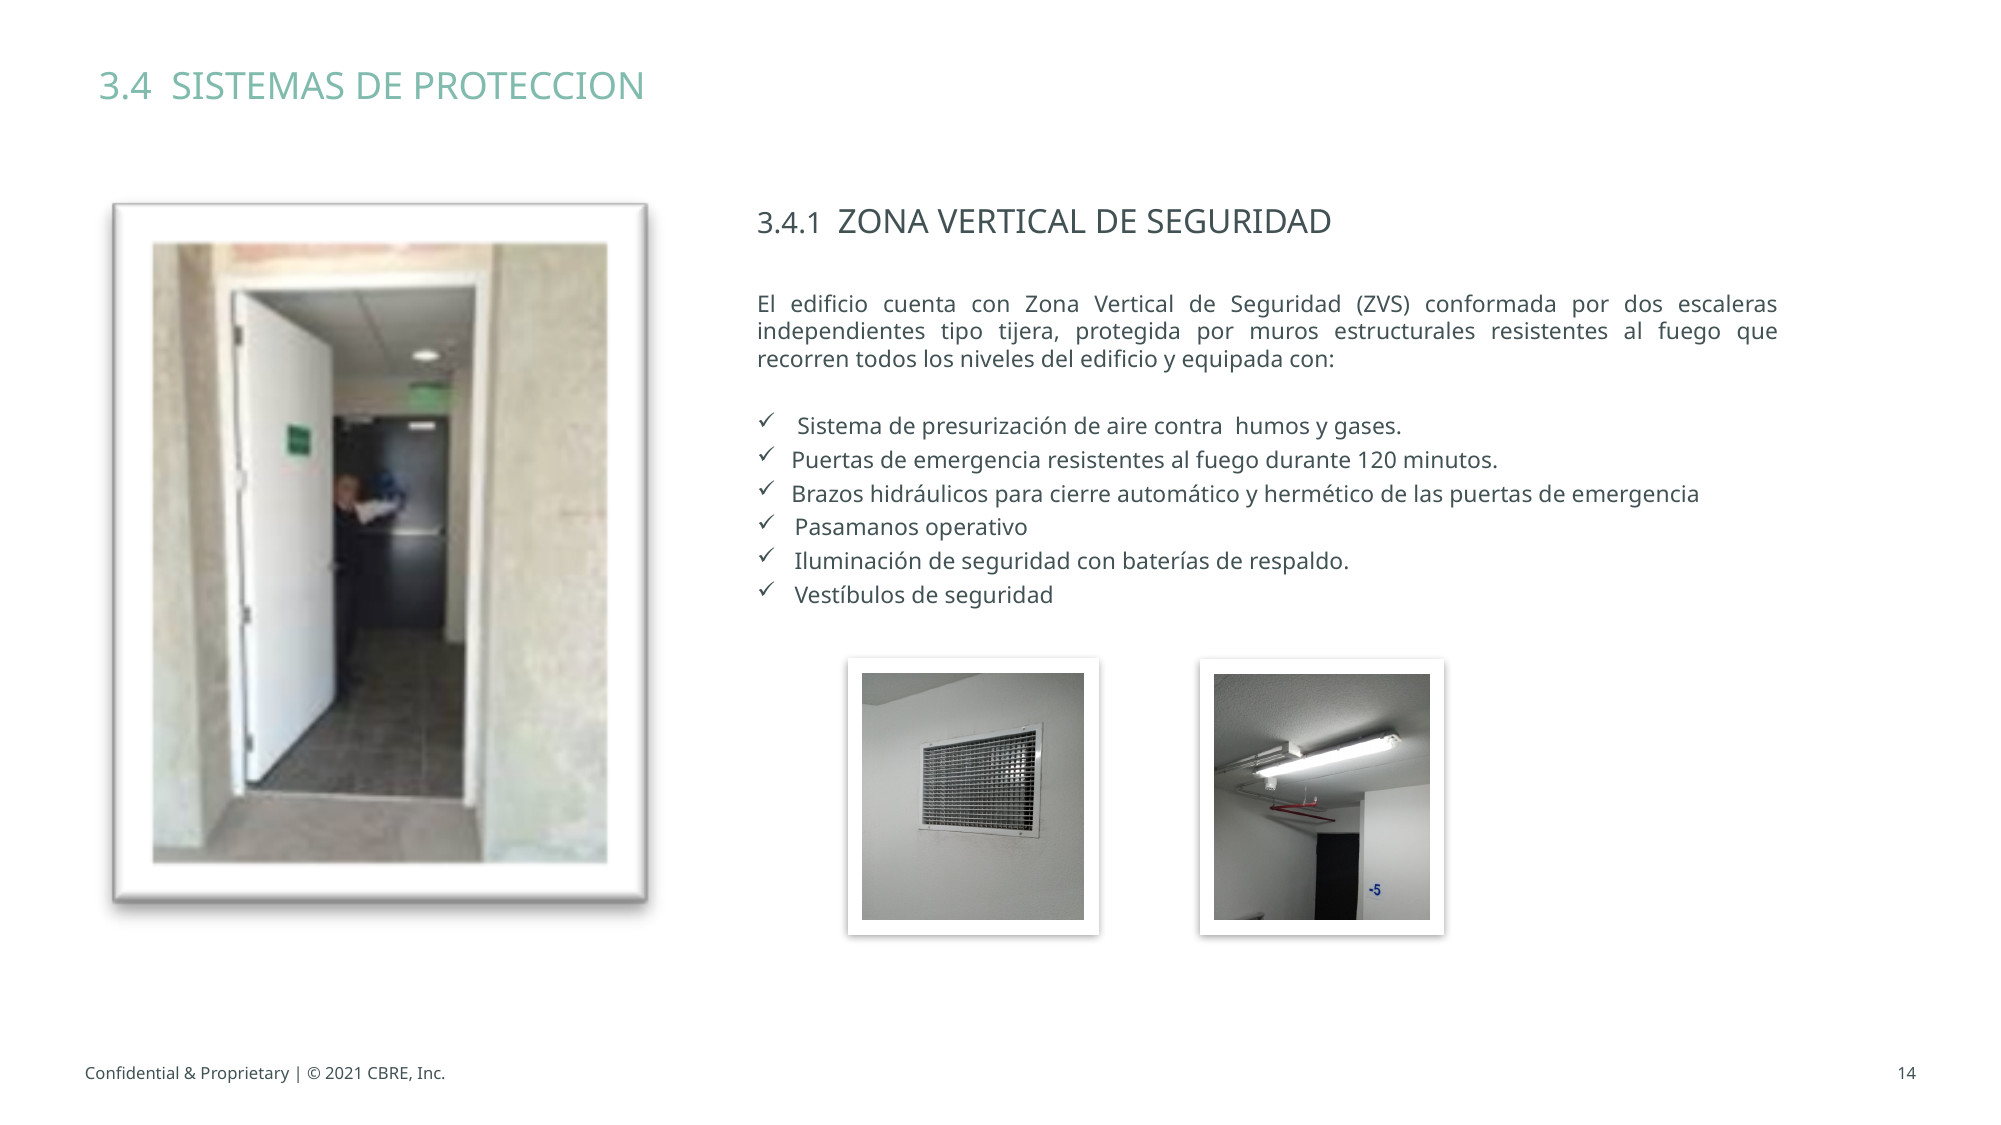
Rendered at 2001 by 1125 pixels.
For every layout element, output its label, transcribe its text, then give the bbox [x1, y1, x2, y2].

picture [83, 183, 678, 942]
list 3.4.1 ZONA VERTICAL DE SEGURIDAD El edificio cuenta con Zona Vertical de Seguridad (ZVS) conformada por dos escaleras independientes tipo tijera, protegida por muros estructurales resistentes al fuego que recorren todos los niveles del edificio y equipada con: Sistema de presurización de aire contra humos y gases. Puertas de emergencia resistentes al fuego durante 120 minutos. Brazos hidráulicos para cierre automático y hermético de las puertas de emergencia Pasamanos operativo Iluminación de seguridad con baterías de respaldo. Vestíbulos de seguridad [757, 183, 1792, 673]
text_box 3.4 SISTEMAS DE PROTECCION [84, 54, 1085, 115]
picture [1214, 673, 1430, 921]
picture [861, 672, 1085, 921]
